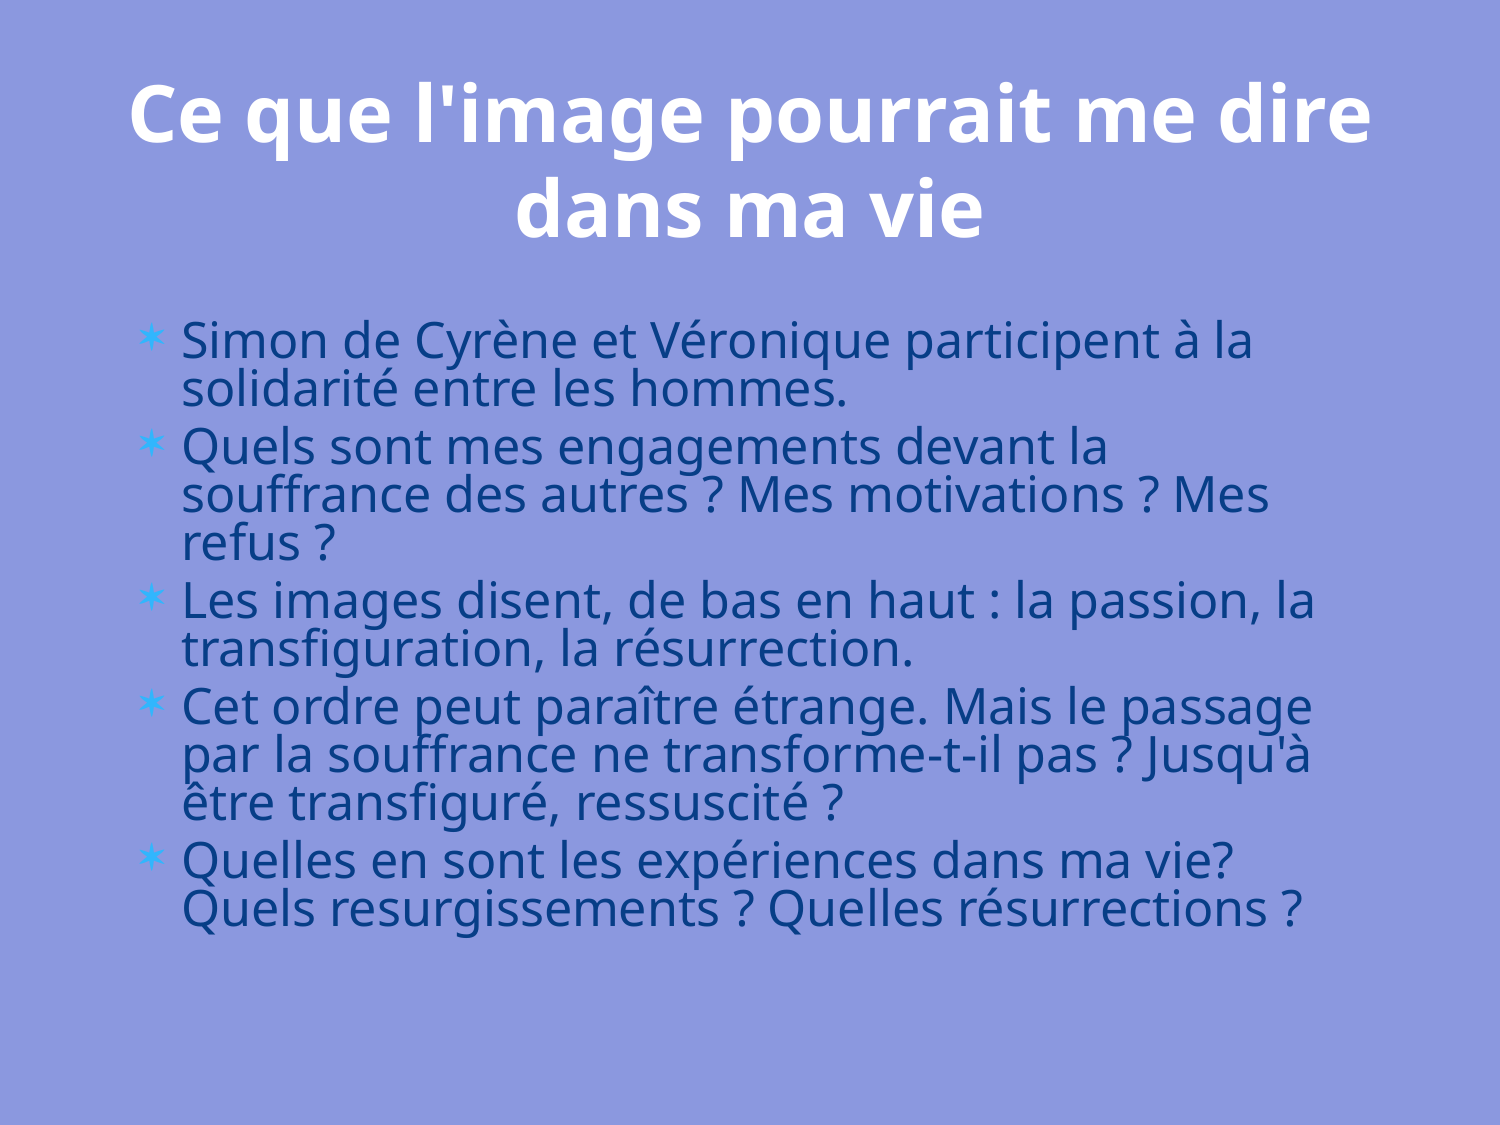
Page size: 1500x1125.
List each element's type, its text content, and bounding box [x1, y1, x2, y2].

title Ce que l'image pourrait me dire dans ma vie [75, 55, 1425, 261]
list Simon de Cyrène et Véronique participent à la solidarité entre les hommes. Quels sont mes engagements devant la souffrance des autres ? Mes motivations ? Mes refus ? Les images disent, de bas en haut : la passion, la transfiguration, la résurrection. Cet ordre peut paraître étrange. Mais le passage par la souffrance ne transforme-t-il pas ? Jusqu'à être transfiguré, ressuscité ? Quelles en sont les expériences dans ma vie? Quels resurgissements ? Quelles résurrections ? [124, 313, 1340, 980]
